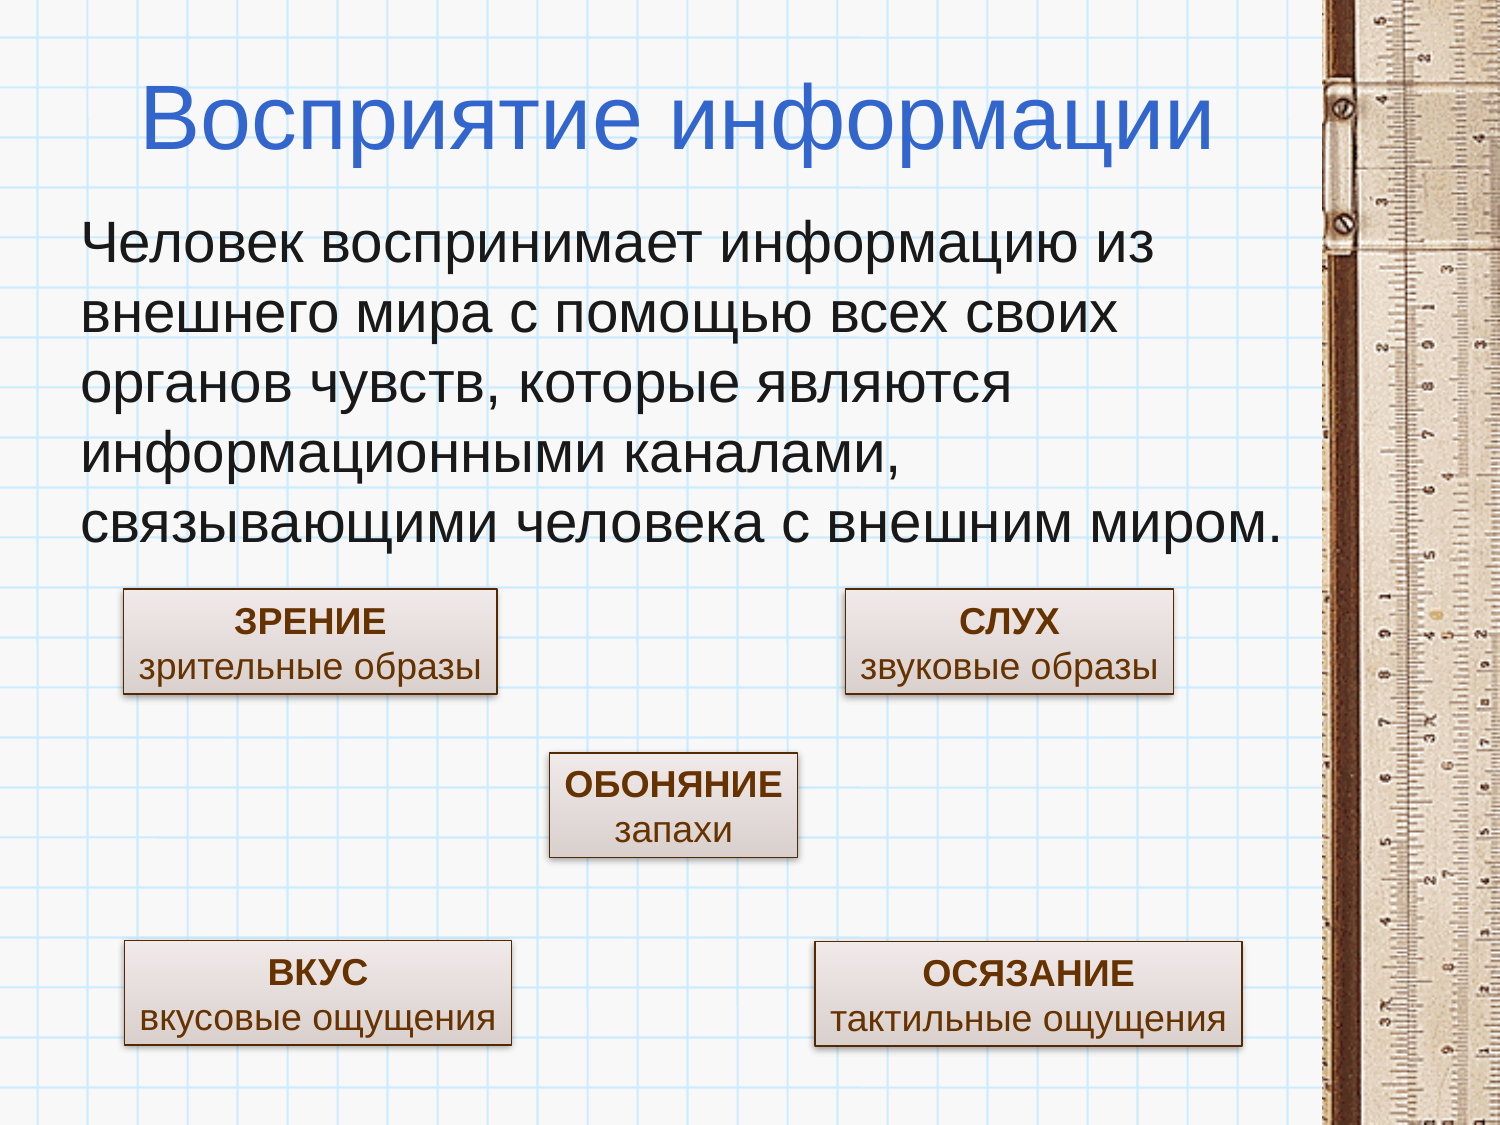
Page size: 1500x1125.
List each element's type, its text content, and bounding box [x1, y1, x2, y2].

title Восприятие информации [41, 19, 1317, 207]
picture [1322, 0, 1500, 1125]
text_box ЗРЕНИЕ зрительные образы [123, 588, 498, 695]
list Человек воспринимает информацию из внешнего мира с помощью всех своих органов чувств, которые являются информационными каналами, связывающими человека с внешним миром. [64, 196, 1340, 872]
text_box СЛУХ звуковые образы [845, 588, 1174, 695]
text_box ОБОНЯНИЕ запахи [549, 752, 798, 858]
text_box ОСЯЗАНИЕ тактильные ощущения [814, 941, 1243, 1047]
text_box ВКУС вкусовые ощущения [124, 940, 512, 1046]
